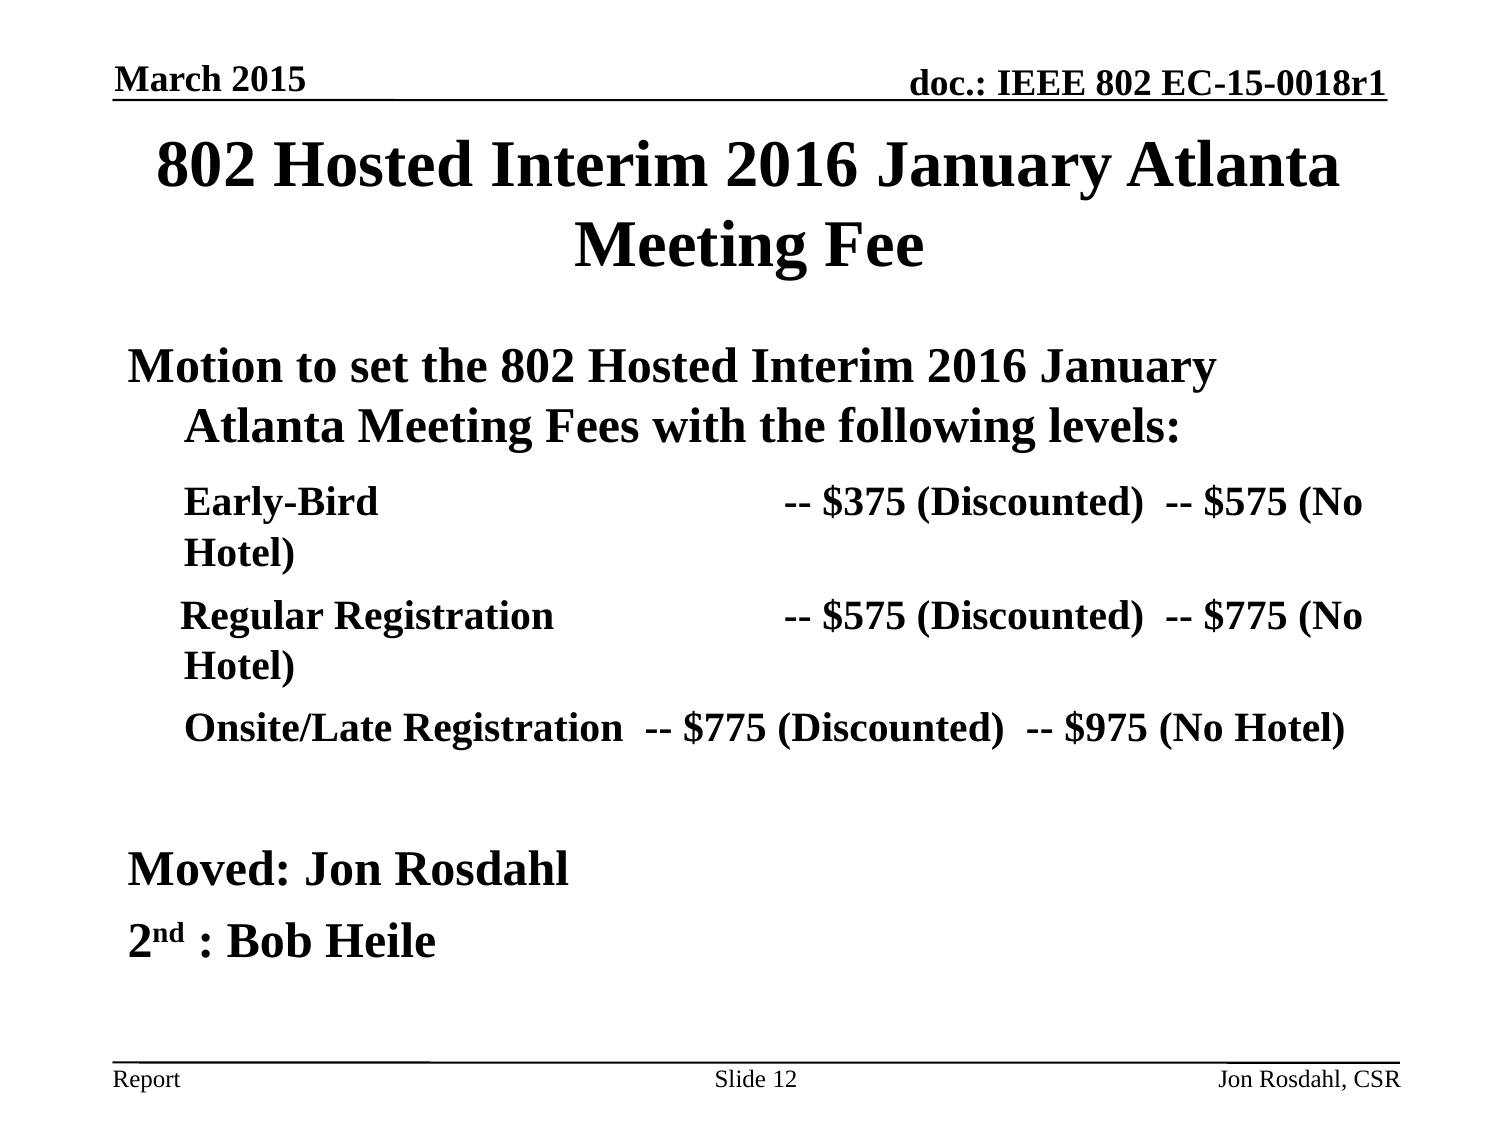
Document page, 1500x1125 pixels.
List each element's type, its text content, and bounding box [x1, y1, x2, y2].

list Motion to set the 802 Hosted Interim 2016 January Atlanta Meeting Fees with the following levels: Early-Bird -- $375 (Discounted) -- $575 (No Hotel) Regular Registration -- $575 (Discounted) -- $775 (No Hotel) Onsite/Late Registration -- $775 (Discounted) -- $975 (No Hotel) Moved: Jon Rosdahl 2nd : Bob Heile [112, 324, 1388, 1000]
title 802 Hosted Interim 2016 January Atlanta Meeting Fee [112, 112, 1388, 288]
slide_number Slide 12 [712, 1061, 800, 1123]
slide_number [114, 54, 423, 100]
footer Jon Rosdahl, CSR [878, 1061, 1402, 1093]
